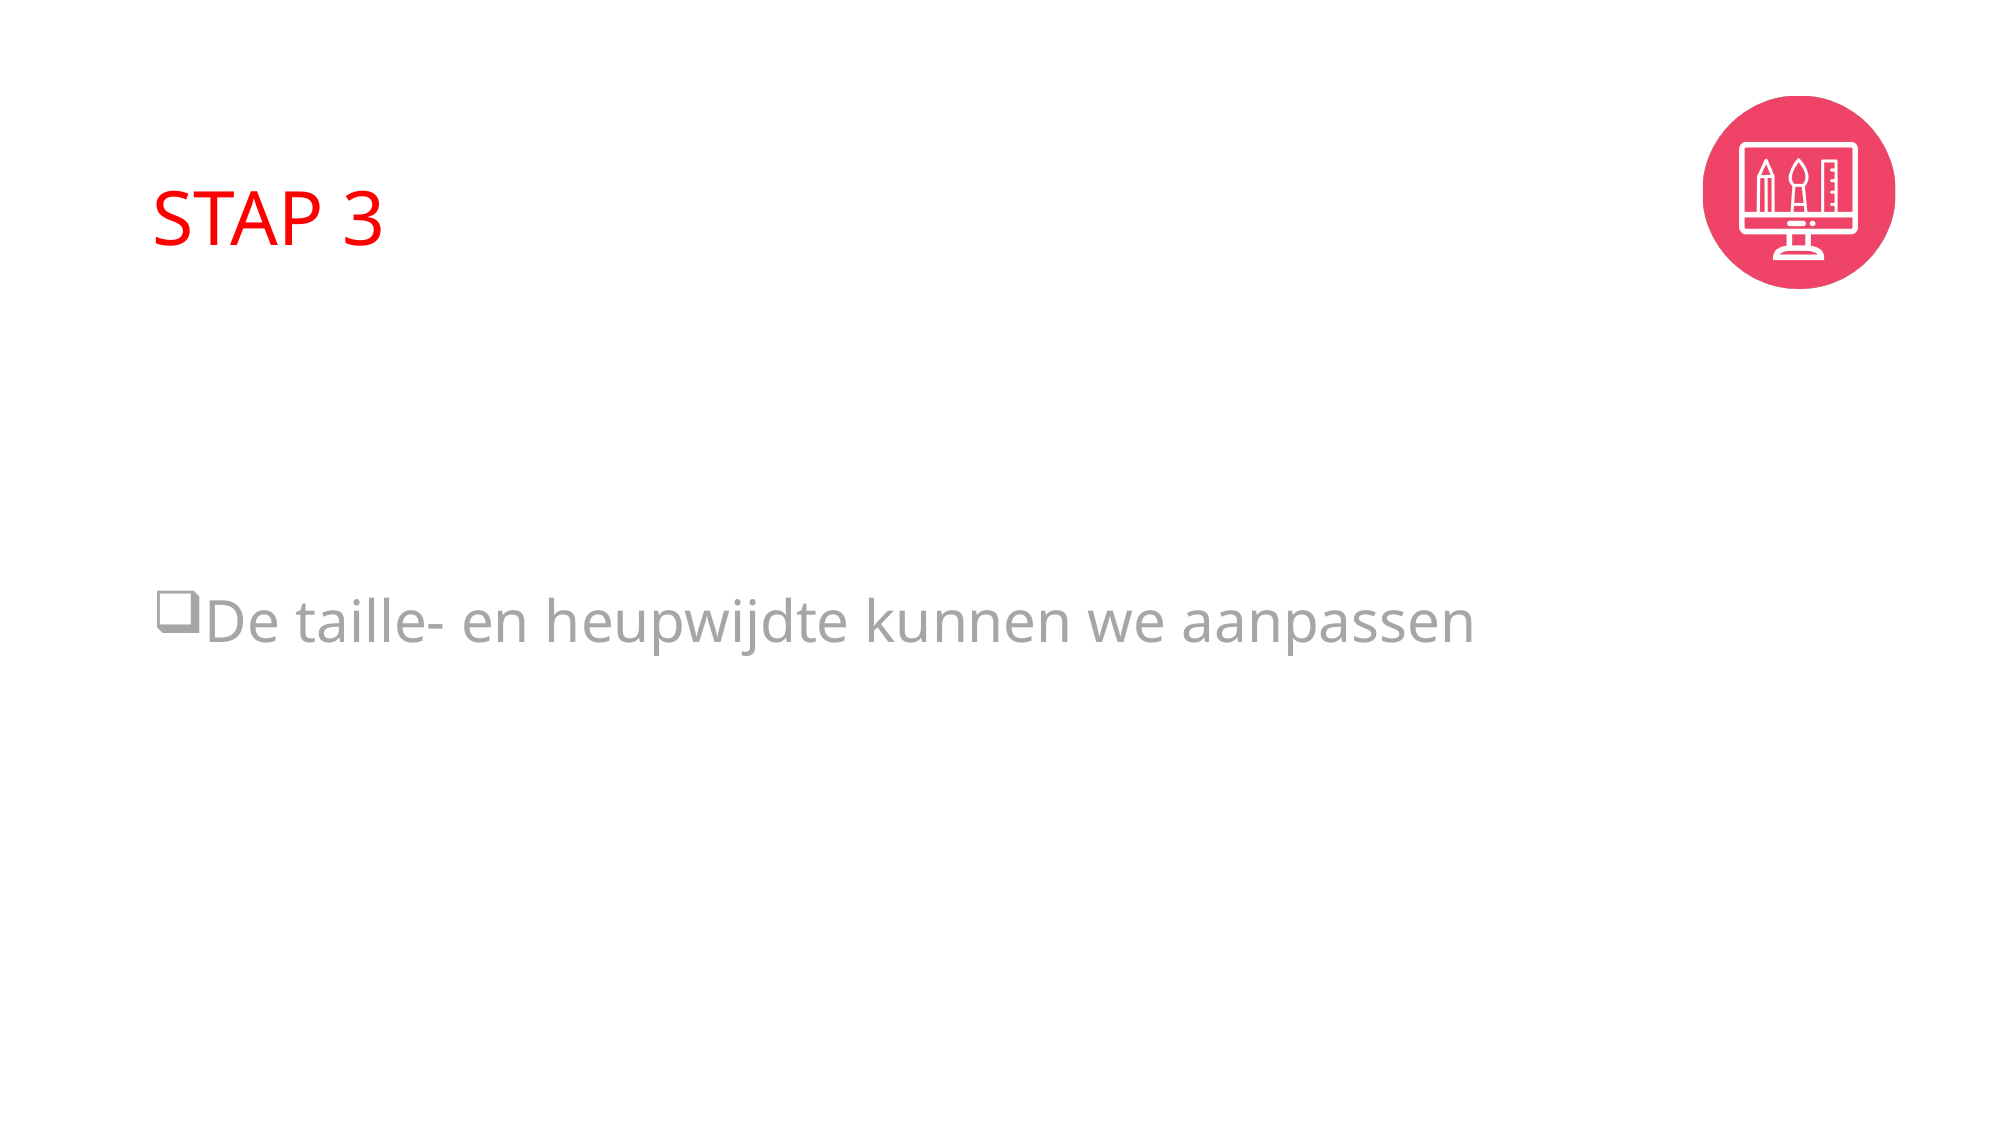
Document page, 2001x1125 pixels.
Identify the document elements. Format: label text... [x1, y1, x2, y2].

picture [1702, 95, 1896, 289]
title Stap 3 [137, 112, 1863, 331]
list De taille- en heupwijdte kunnen we aanpassen [137, 493, 1863, 1082]
